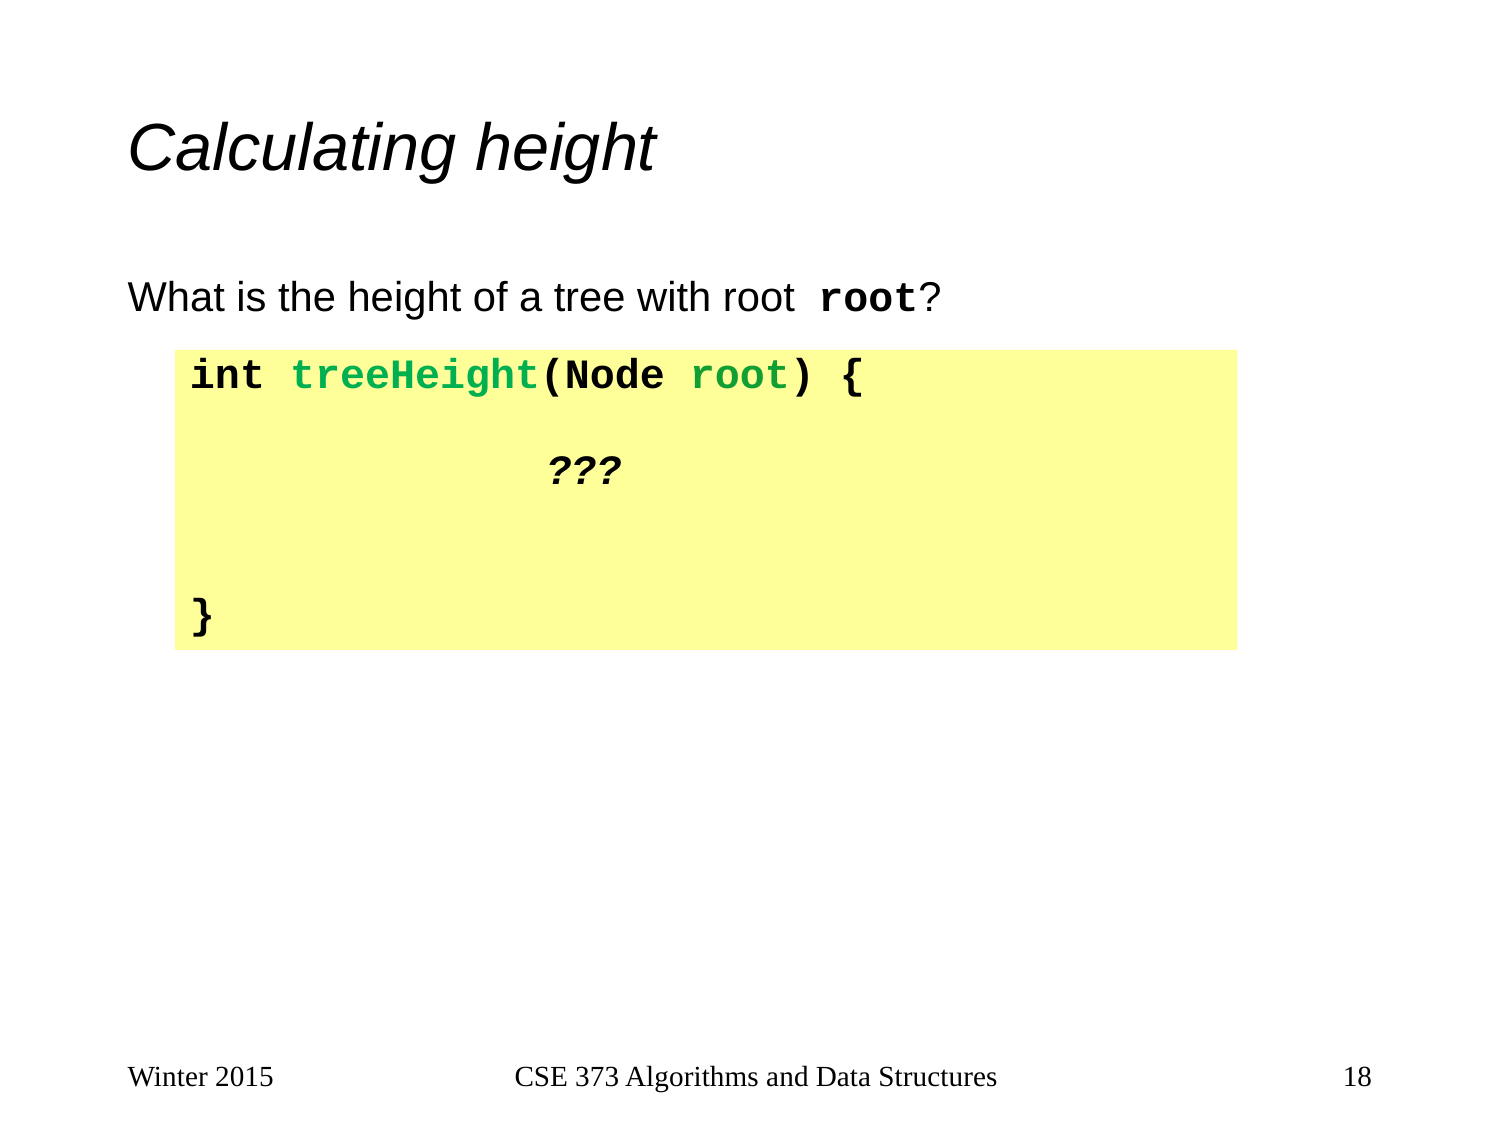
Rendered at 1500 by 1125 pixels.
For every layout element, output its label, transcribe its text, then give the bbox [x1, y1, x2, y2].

title Calculating height [112, 49, 1388, 238]
slide_number 18 [1074, 1049, 1388, 1125]
slide_number Winter 2015 [112, 1049, 426, 1125]
list What is the height of a tree with root root? [112, 262, 1388, 351]
text_box int treeHeight(Node root) { ??? } [174, 349, 1238, 650]
footer CSE 373 Algorithms and Data Structures [474, 1049, 1038, 1125]
